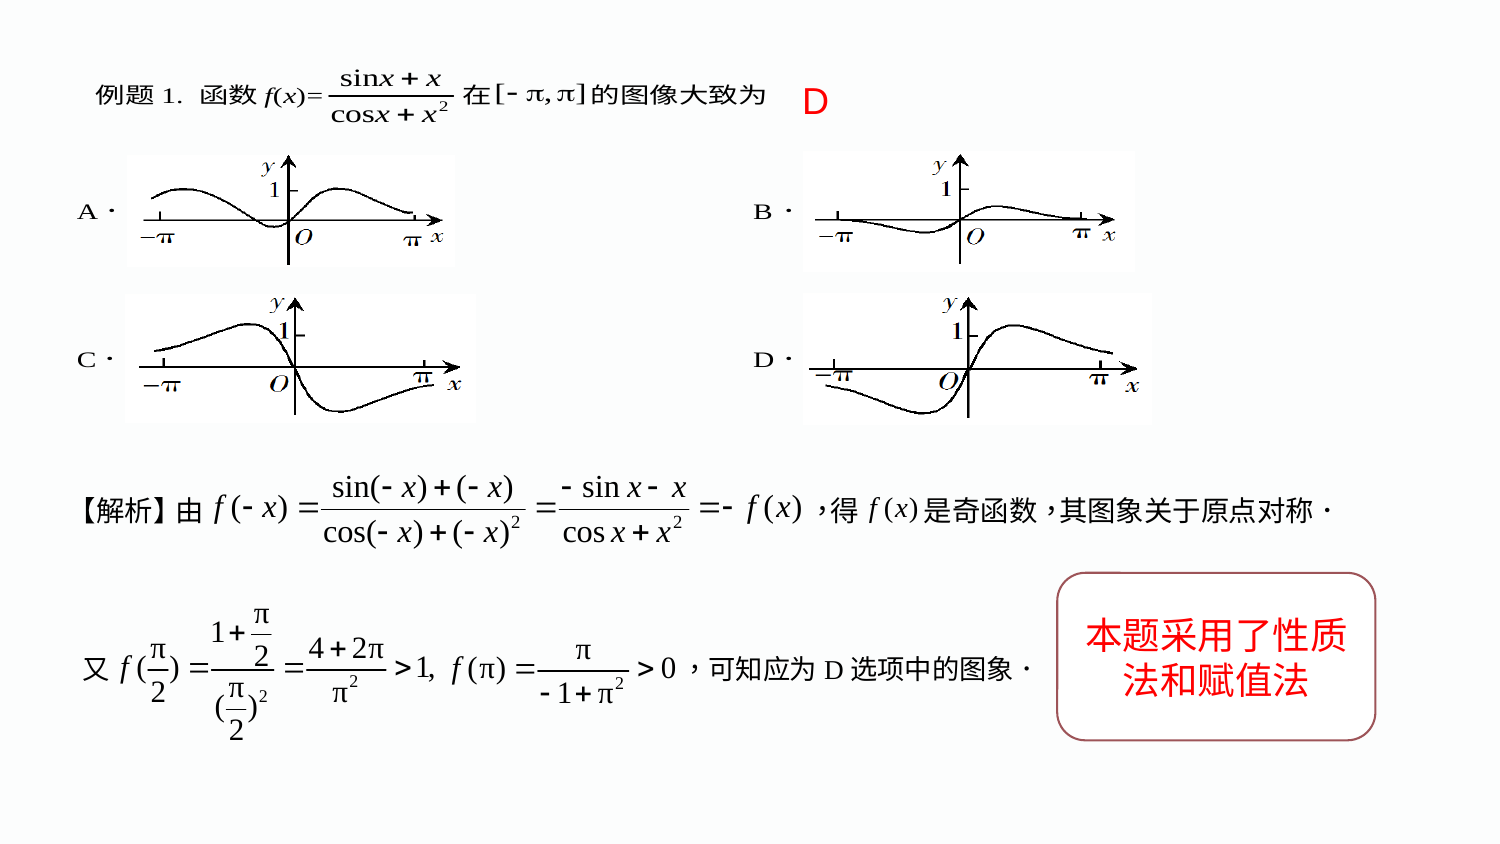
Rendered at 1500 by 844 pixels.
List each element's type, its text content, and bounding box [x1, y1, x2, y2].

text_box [29, 448, 1339, 741]
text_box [82, 589, 1342, 844]
text_box 本题采用了性质法和赋值法 [1339, 571, 1377, 742]
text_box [36, 46, 1410, 443]
